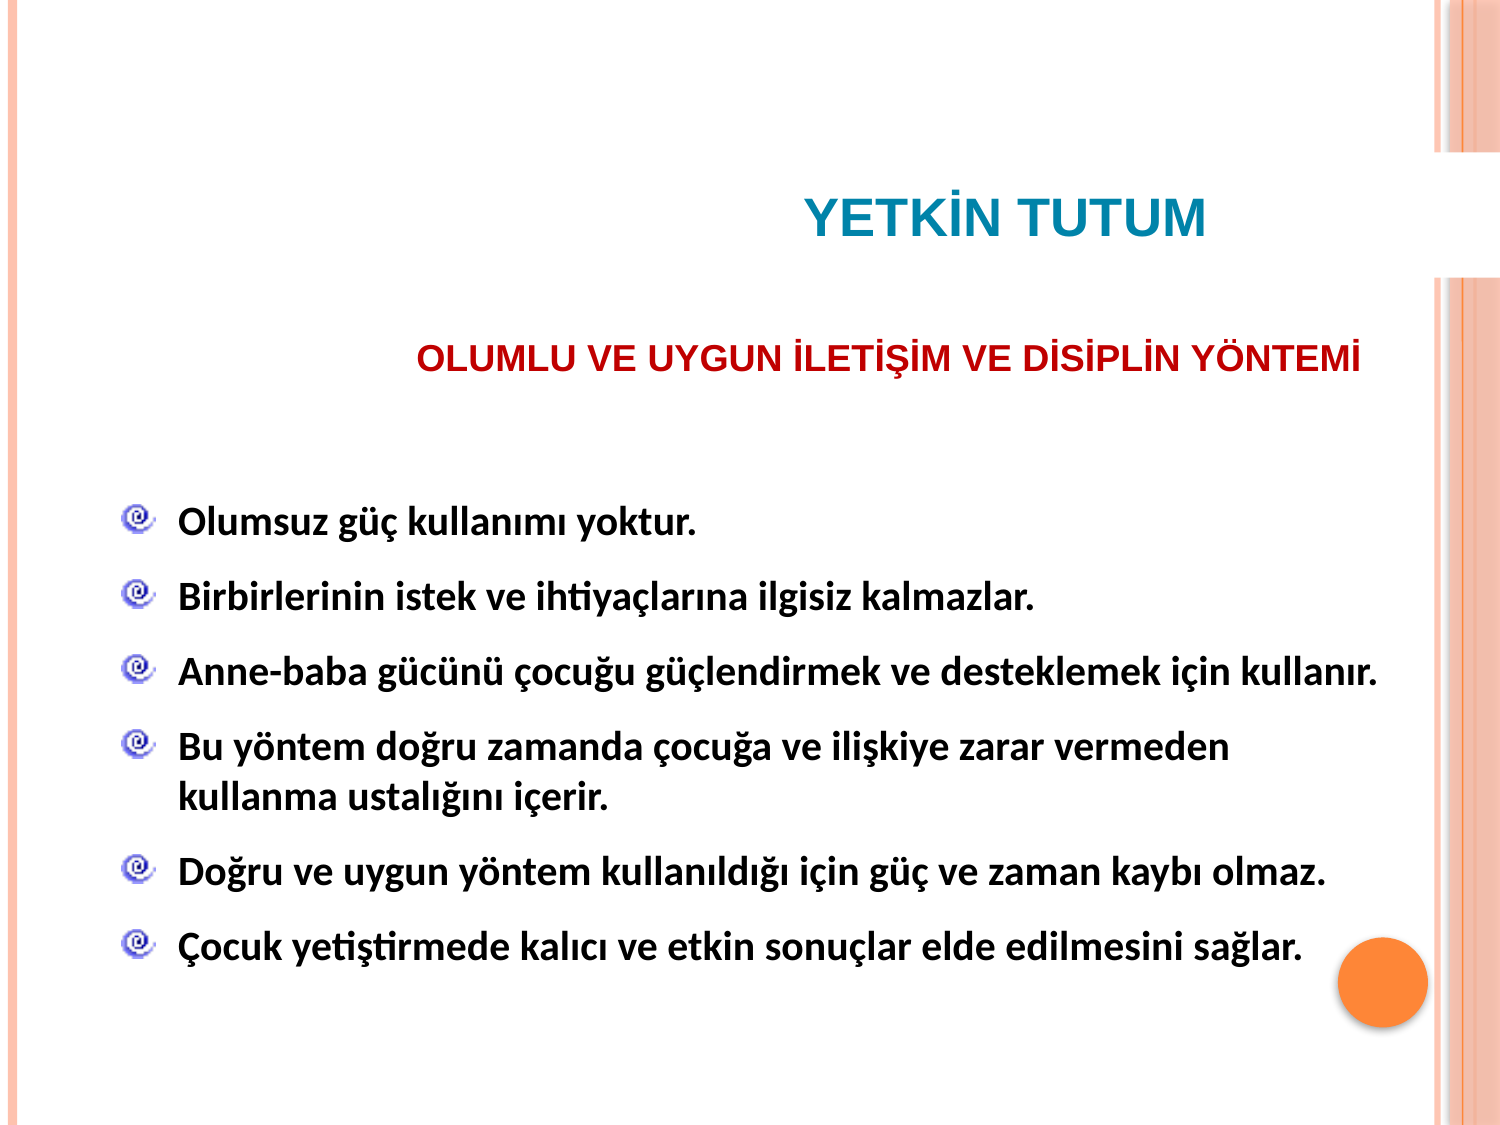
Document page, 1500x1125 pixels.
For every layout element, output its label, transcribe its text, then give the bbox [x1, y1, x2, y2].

text_box YETKİN TUTUM [511, 152, 1500, 278]
picture [121, 929, 156, 959]
picture [121, 654, 156, 684]
picture [121, 579, 156, 609]
picture [121, 854, 156, 884]
picture [121, 729, 156, 759]
text_box OLUMLU VE UYGUN İLETİŞİM VE DİSİPLİN YÖNTEMİ [401, 326, 1378, 386]
picture [121, 504, 156, 534]
text_box Olumsuz güç kullanımı yoktur. Birbirlerinin istek ve ihtiyaçlarına ilgisiz kalmazlar. Anne-baba gücünü çocuğu güçlendirmek ve desteklemek için kullanır. Bu yöntem doğru zamanda çocuğa ve ilişkiye zarar vermeden kullanma ustalığını içerir. Doğru ve uygun yöntem kullanıldığı için güç ve zaman kaybı olmaz. Çocuk yetiştirmede kalıcı ve etkin sonuçlar elde edilmesini sağlar. [107, 386, 1404, 1077]
